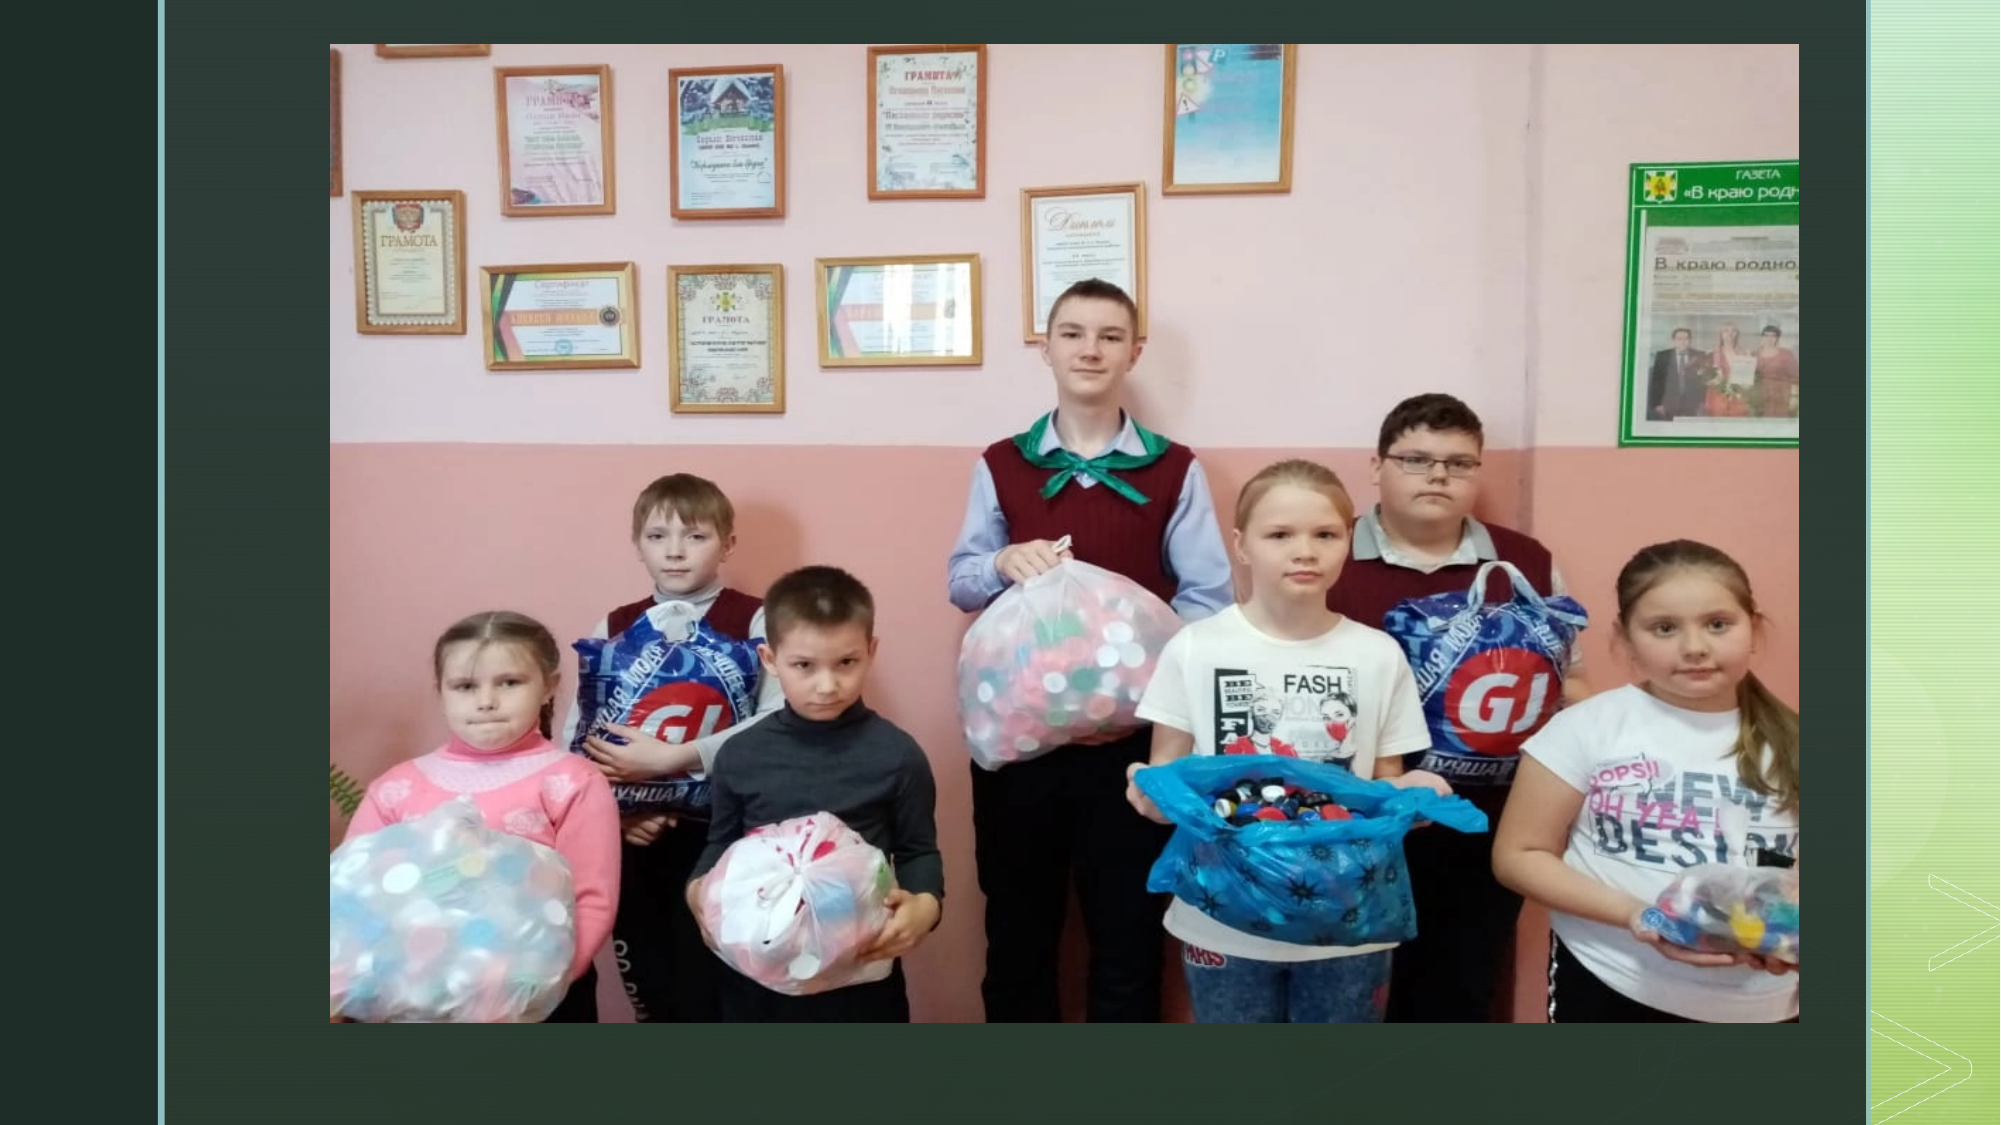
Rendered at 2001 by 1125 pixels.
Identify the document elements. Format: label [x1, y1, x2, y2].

picture [1871, 0, 2001, 1125]
picture [330, 44, 1800, 1023]
